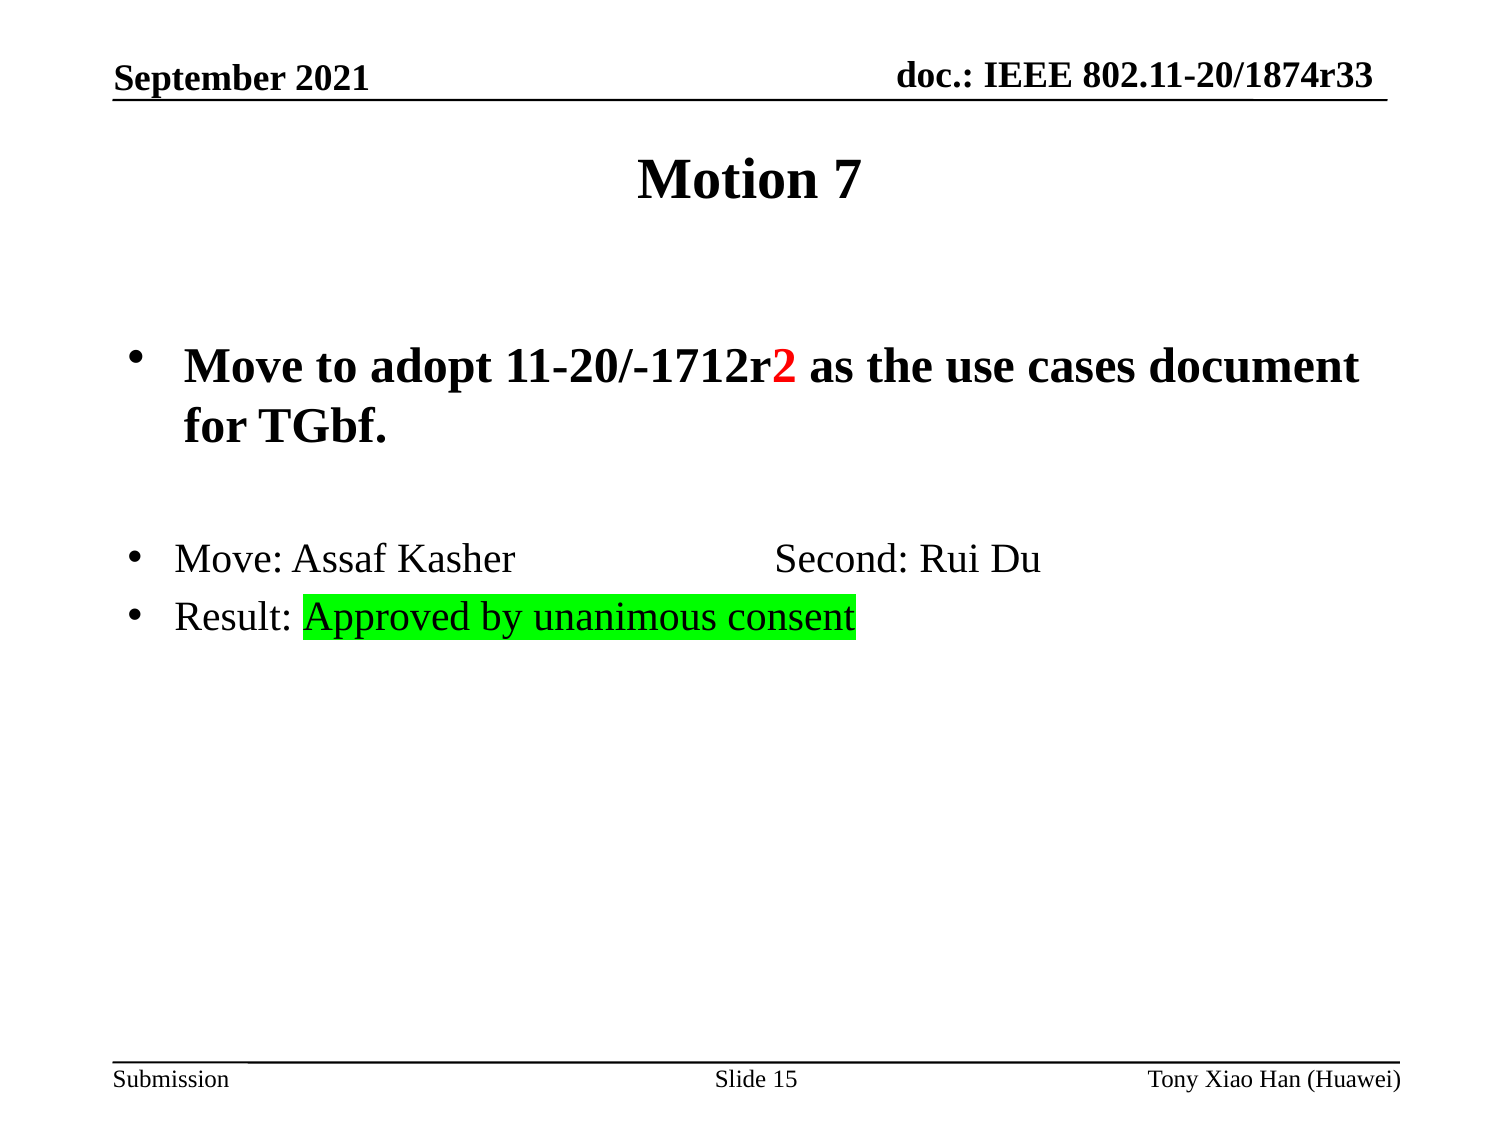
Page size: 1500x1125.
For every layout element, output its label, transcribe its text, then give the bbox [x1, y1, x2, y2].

slide_number Slide 15 [712, 1061, 800, 1093]
text_box Move to adopt 11-20/-1712r2 as the use cases document for TGbf. Move: Assaf Kasher Second: Rui Du Result: Approved by unanimous consent [112, 324, 1388, 1013]
text_box Motion 7 [112, 87, 1388, 263]
footer Tony Xiao Han (Huawei) [999, 1061, 1402, 1093]
